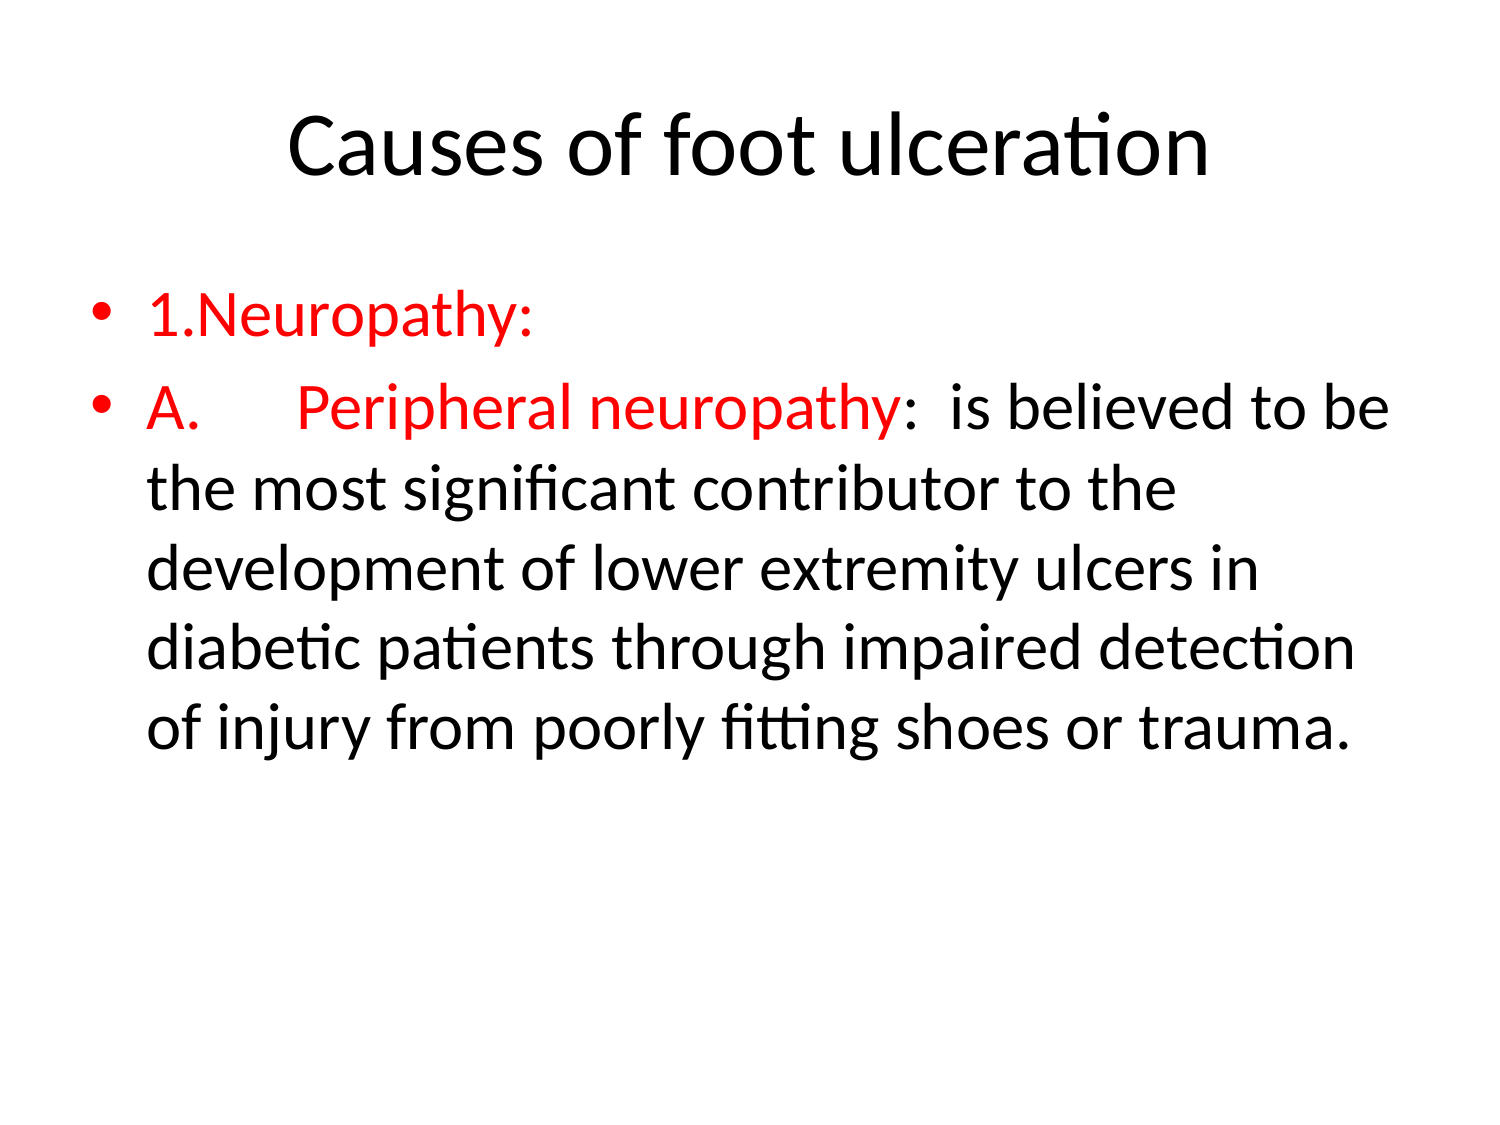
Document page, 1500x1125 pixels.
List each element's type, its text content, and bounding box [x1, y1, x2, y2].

title Causes of foot ulceration [75, 45, 1425, 233]
list 1.Neuropathy: A. Peripheral neuropathy: is believed to be the most significant contributor to the development of lower extremity ulcers in diabetic patients through impaired detection of injury from poorly fitting shoes or trauma. [75, 262, 1425, 1005]
